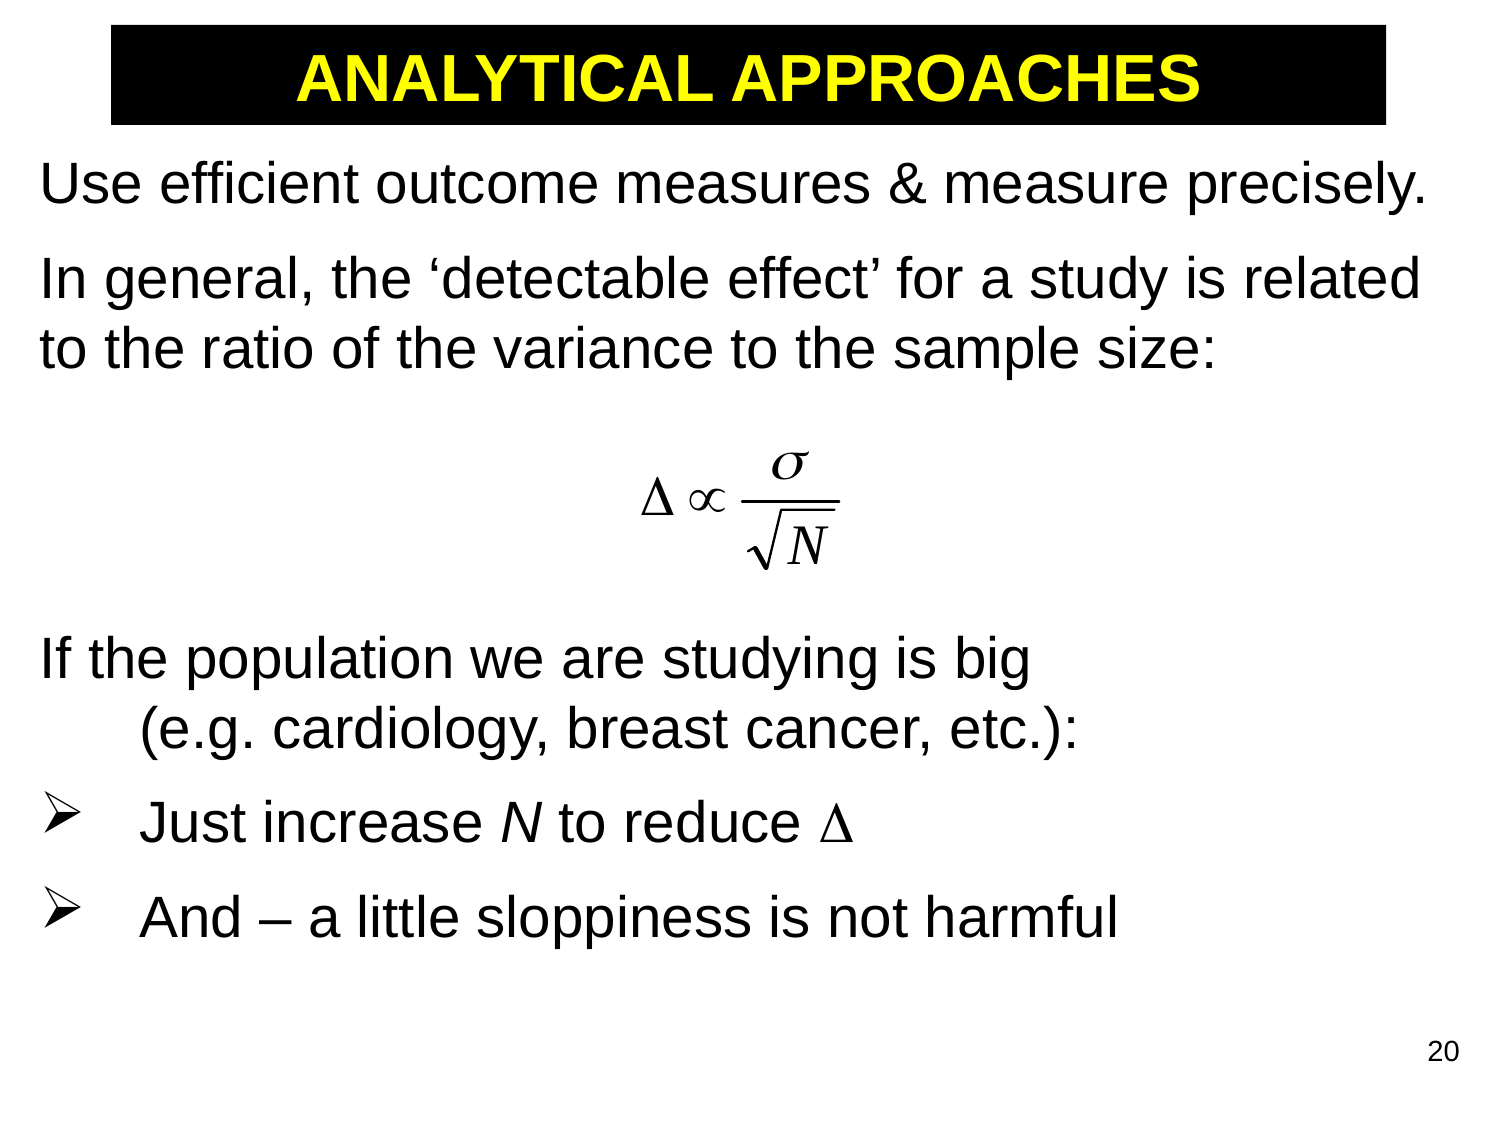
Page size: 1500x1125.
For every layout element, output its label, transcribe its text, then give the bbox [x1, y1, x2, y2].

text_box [620, 424, 851, 583]
slide_number 20 [1162, 1024, 1476, 1101]
text_box Use efficient outcome measures & measure precisely. In general, the ‘detectable effect’ for a study is related to the ratio of the variance to the sample size: If the population we are studying is big (e.g. cardiology, breast cancer, etc.): Just increase N to reduce  And – a little sloppiness is not harmful [24, 137, 1463, 1052]
title ANALYTICAL APPROACHES [110, 24, 1387, 126]
